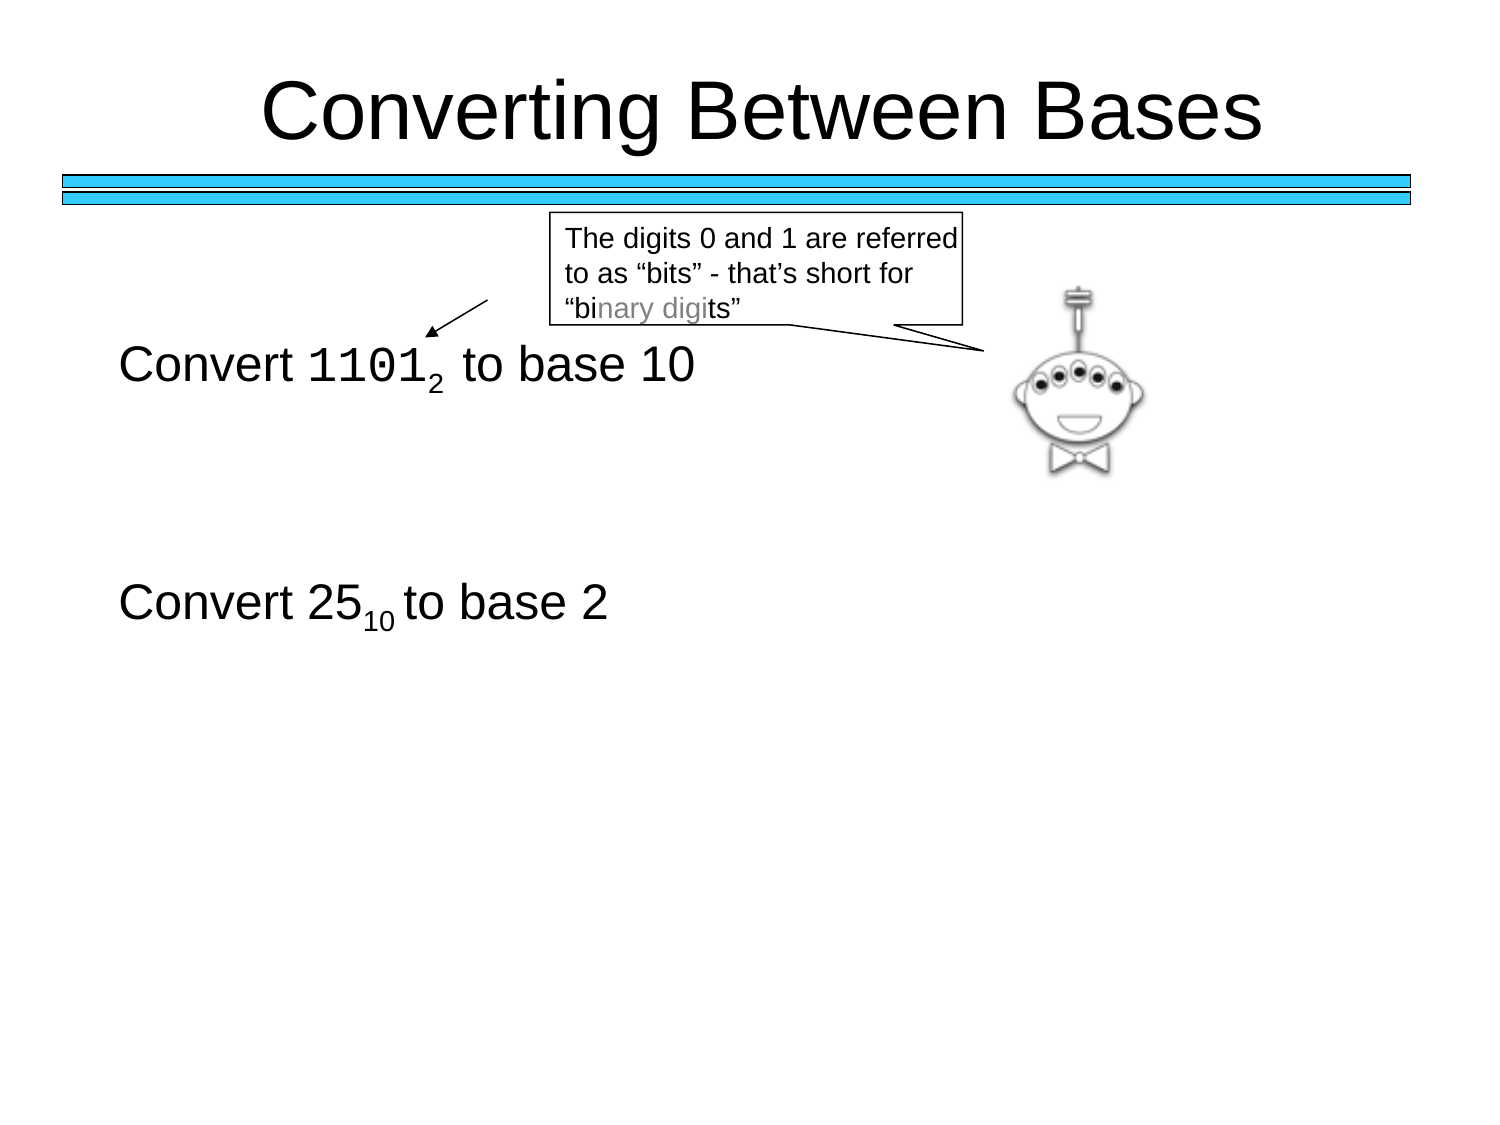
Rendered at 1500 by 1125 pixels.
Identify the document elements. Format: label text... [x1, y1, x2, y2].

text_box Convert 11012 to base 10 Convert 2510 to base 2 [103, 323, 1388, 645]
text_box The digits 0 and 1 are referred to as “bits” - that’s short for “binary digits” [549, 214, 975, 333]
text_box [850, 333, 984, 351]
title Converting Between Bases [125, 12, 1400, 173]
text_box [62, 174, 1411, 205]
picture [999, 274, 1159, 492]
text_box [424, 299, 488, 338]
